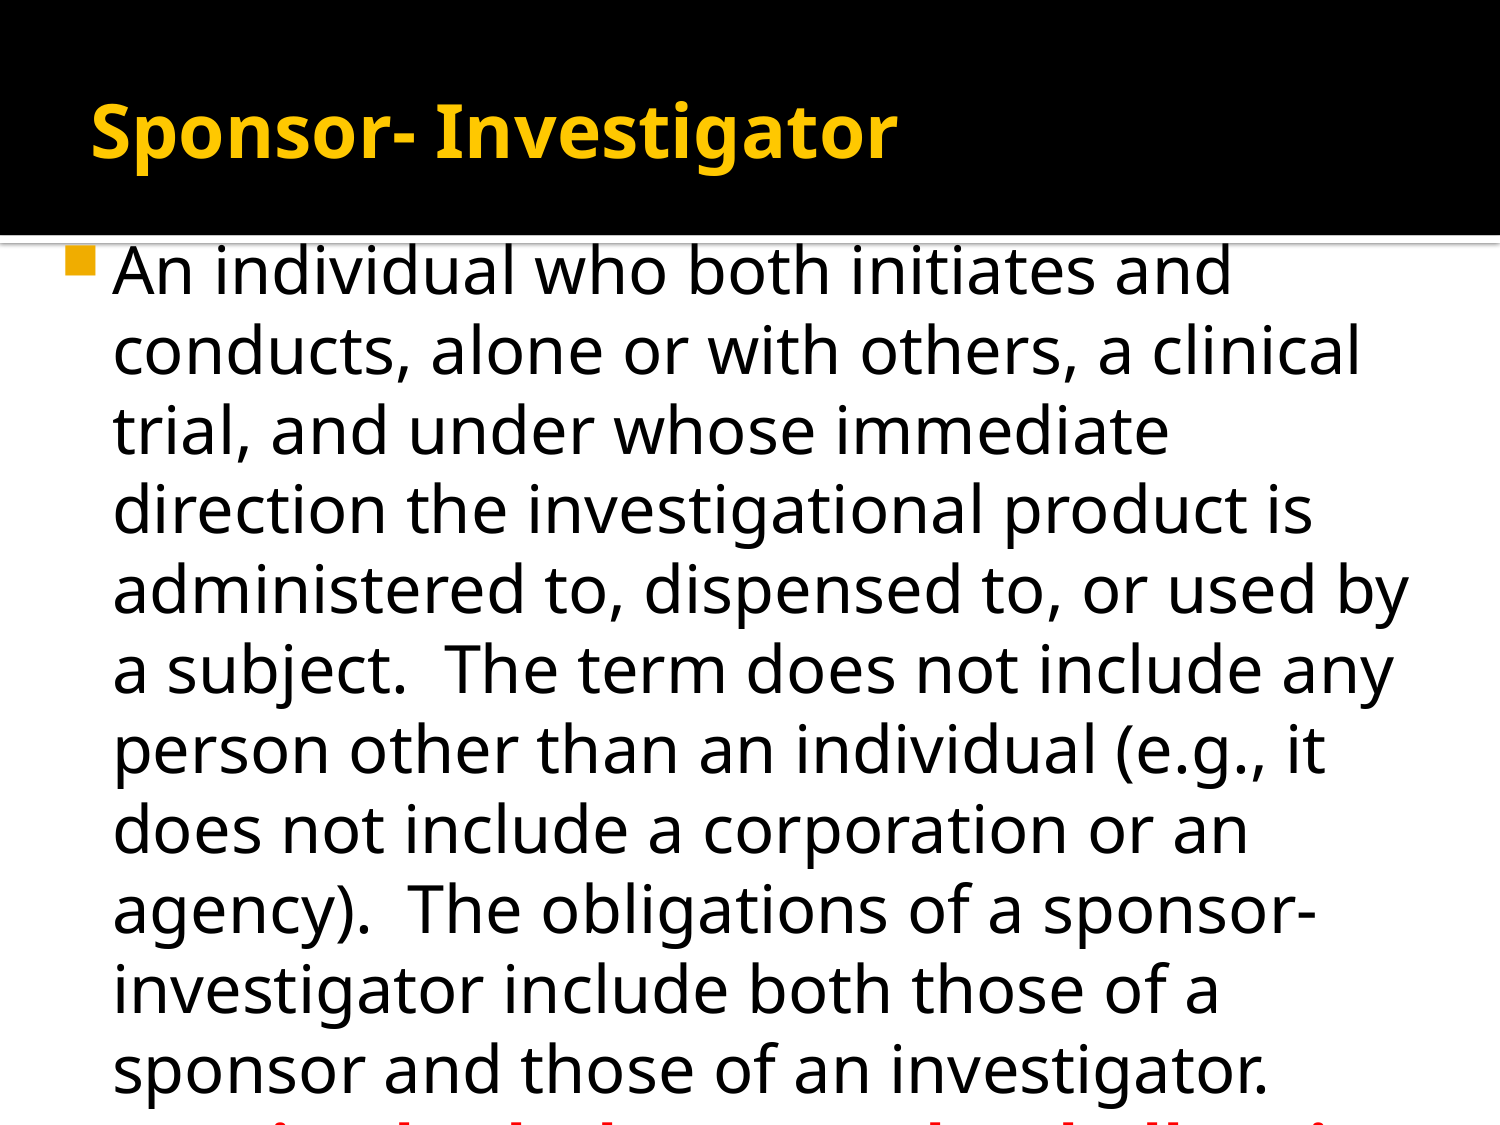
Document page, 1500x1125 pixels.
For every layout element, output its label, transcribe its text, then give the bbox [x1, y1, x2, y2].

list An individual who both initiates and conducts, alone or with others, a clinical trial, and under whose immediate direction the investigational product is administered to, dispensed to, or used by a subject. The term does not include any person other than an individual (e.g., it does not include a corporation or an agency). The obligations of a sponsor-investigator include both those of a sponsor and those of an investigator. Wearing both “hats” can be challenging [31, 212, 1469, 1056]
title Sponsor- Investigator [75, 25, 1425, 212]
